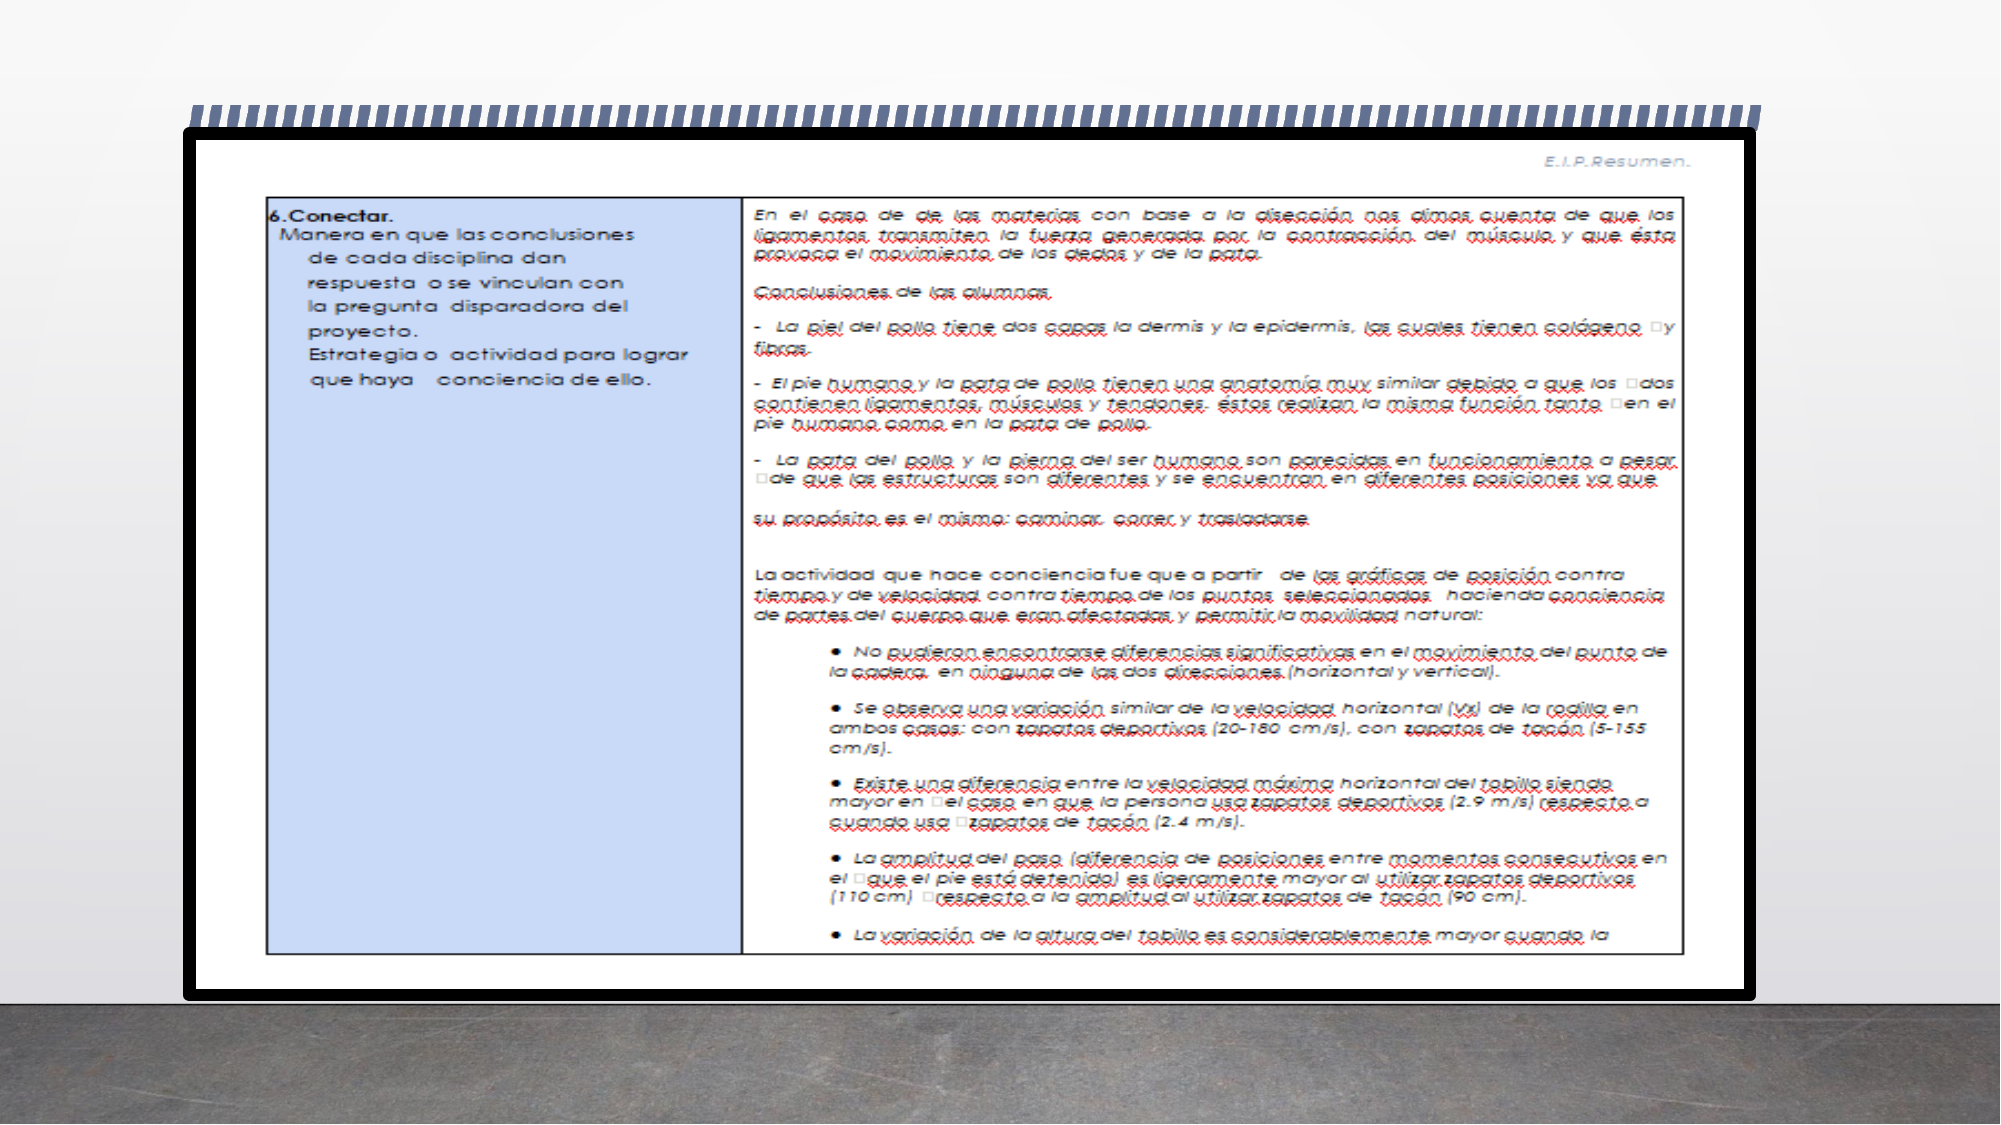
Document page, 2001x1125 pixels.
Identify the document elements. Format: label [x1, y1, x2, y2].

picture [0, 1004, 2000, 1124]
picture [186, 105, 1762, 131]
picture [195, 139, 1745, 990]
